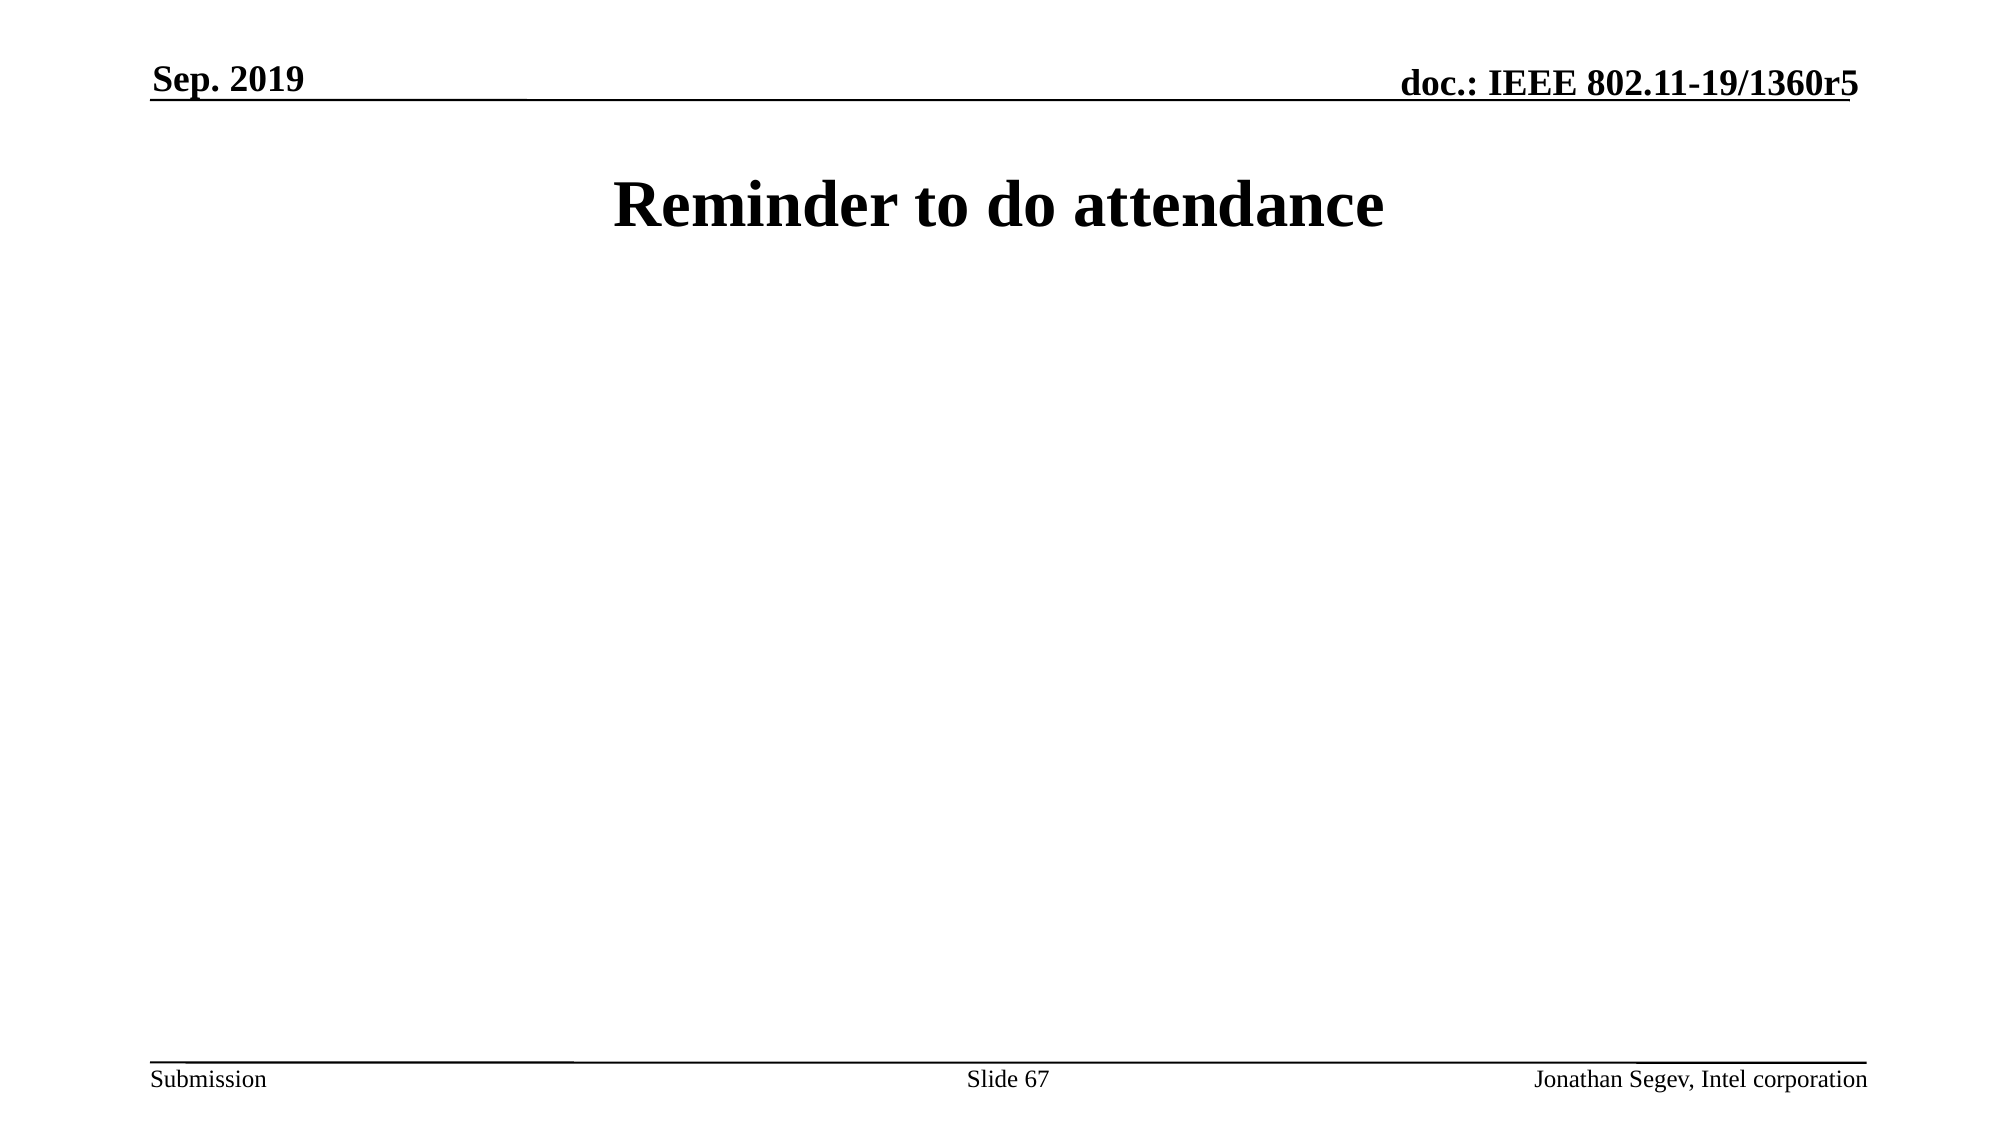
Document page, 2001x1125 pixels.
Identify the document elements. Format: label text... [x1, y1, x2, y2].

slide_number Slide 67 [950, 1061, 1067, 1123]
footer Jonathan Segev, Intel corporation [1171, 1061, 1869, 1093]
title Reminder to do attendance [149, 112, 1850, 288]
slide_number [152, 54, 563, 100]
